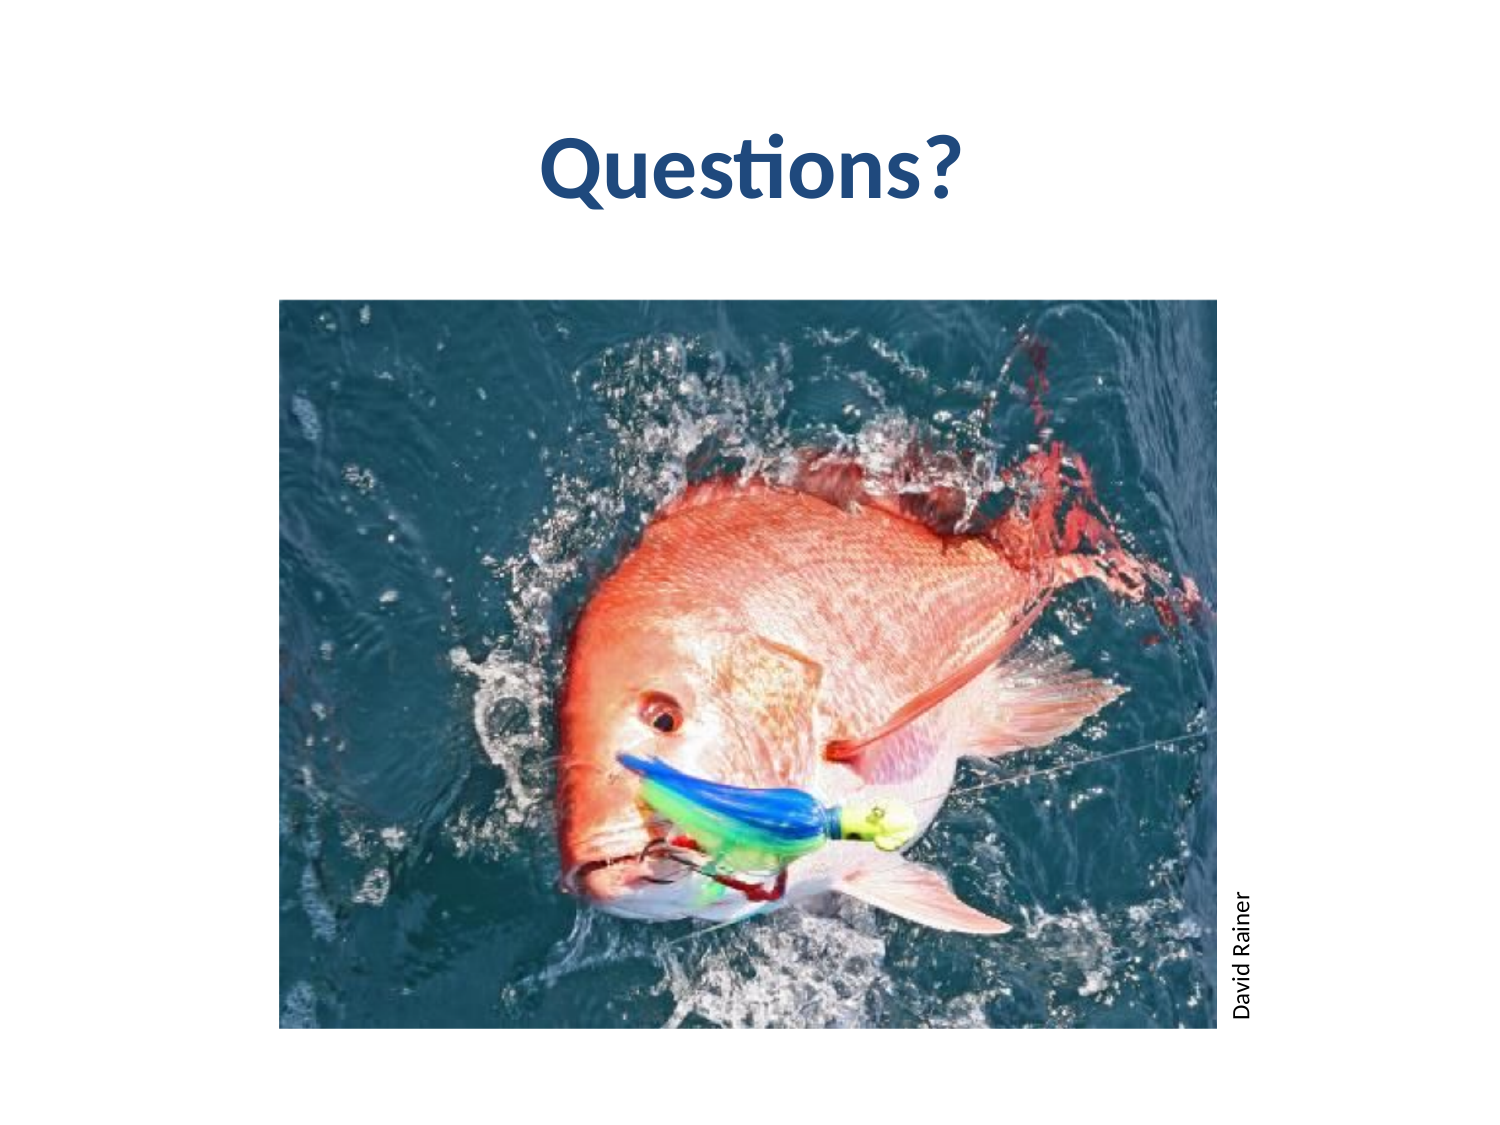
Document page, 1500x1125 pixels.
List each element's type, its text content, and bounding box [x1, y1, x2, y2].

text_box David Rainer [1217, 661, 1262, 1036]
picture [280, 195, 1217, 1125]
text_box Questions? [524, 99, 1038, 193]
